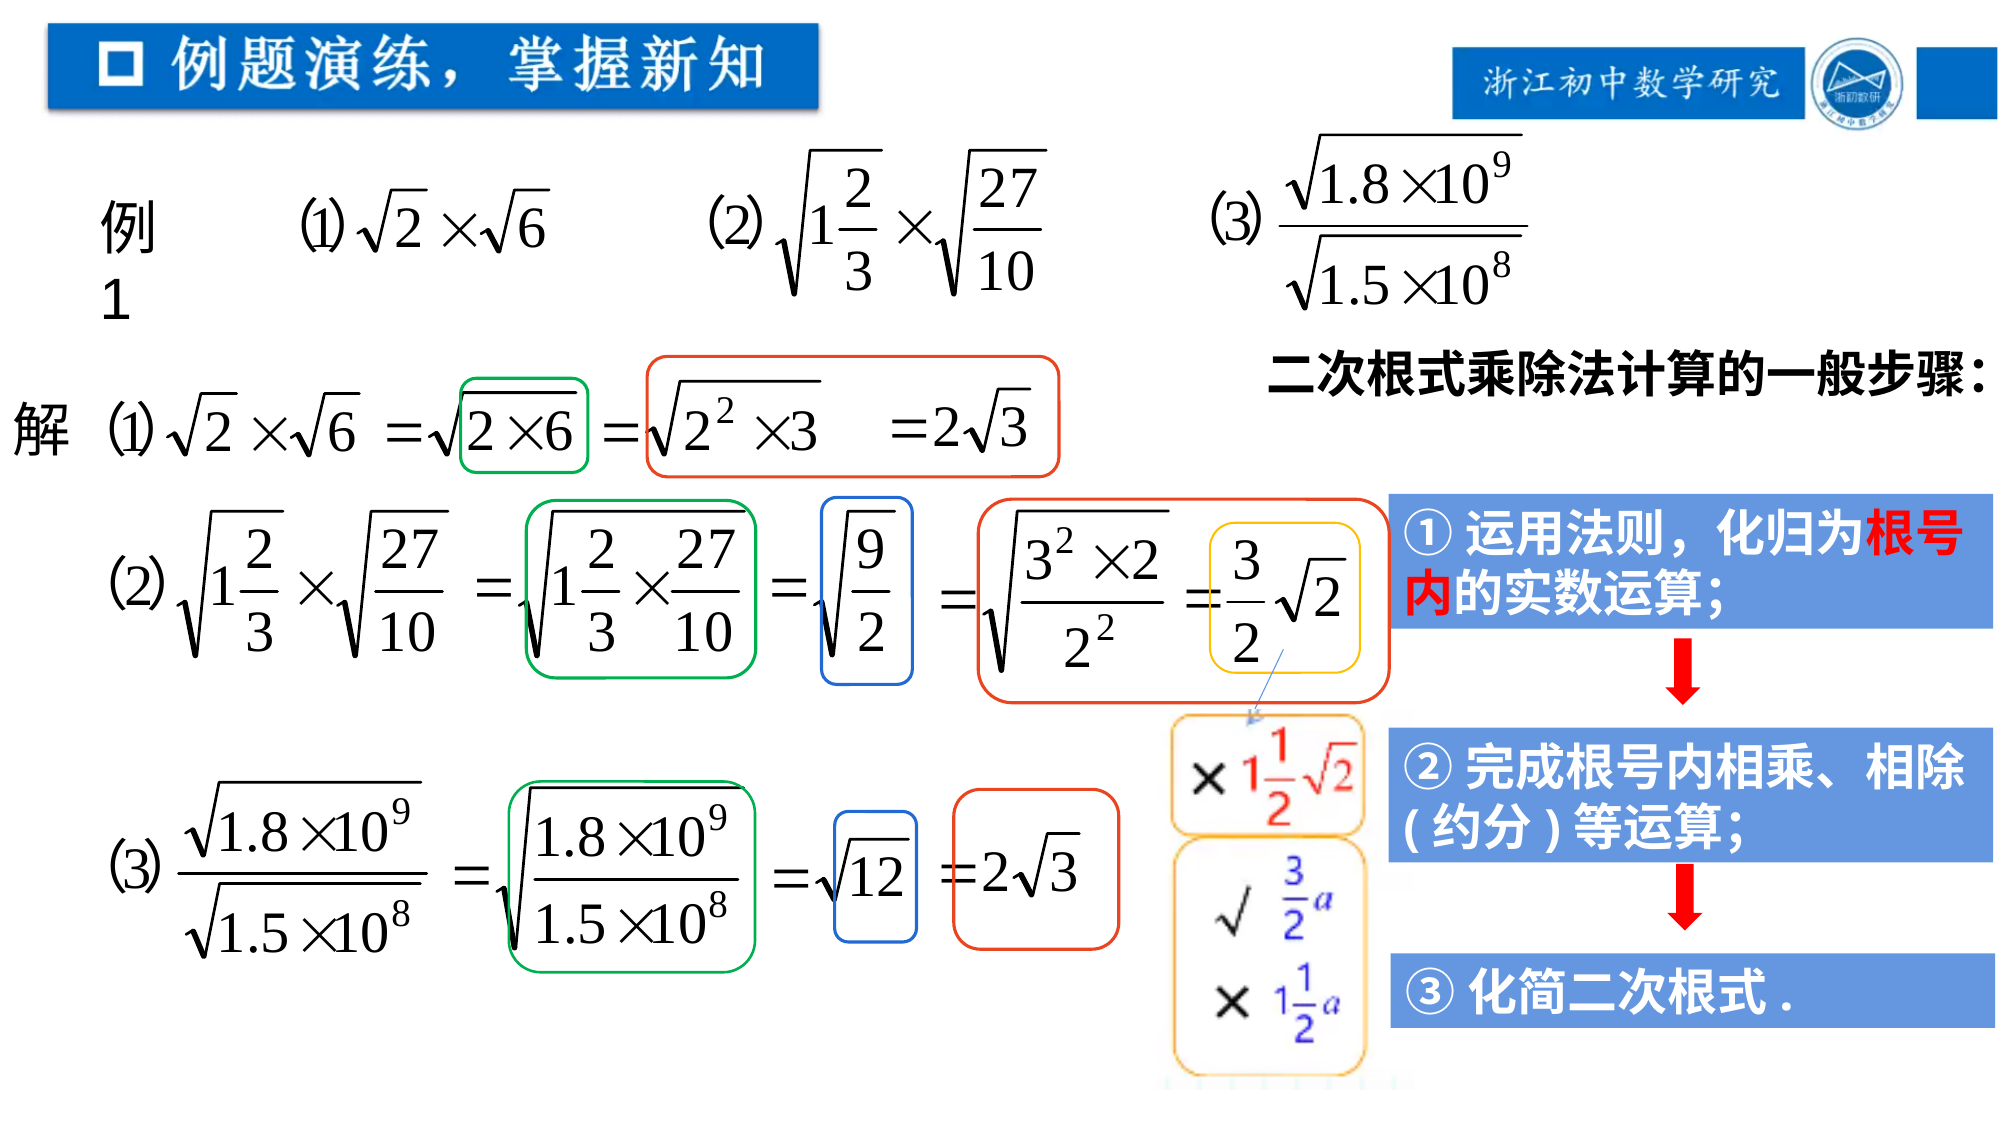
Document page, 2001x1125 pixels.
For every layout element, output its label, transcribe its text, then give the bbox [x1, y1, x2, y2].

text_box [537, 673, 745, 679]
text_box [284, 174, 562, 270]
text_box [925, 494, 1182, 685]
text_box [1182, 521, 1360, 679]
text_box [1182, 498, 1391, 704]
text_box ②完成根号内相乘、相除(约分)等运算； [1414, 727, 1994, 863]
picture [0, 0, 1998, 163]
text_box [587, 366, 833, 473]
text_box [833, 914, 918, 944]
text_box 例1 [84, 183, 218, 339]
text_box [1664, 862, 1705, 932]
text_box [952, 788, 1120, 951]
text_box ③化简二次根式. [1414, 953, 1996, 1028]
text_box [833, 810, 918, 823]
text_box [370, 377, 587, 473]
text_box [820, 499, 914, 686]
picture [1156, 709, 1414, 1090]
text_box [92, 765, 439, 973]
text_box [521, 967, 743, 974]
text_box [755, 494, 907, 673]
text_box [1246, 649, 1284, 709]
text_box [875, 373, 1043, 469]
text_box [1194, 118, 1539, 324]
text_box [92, 494, 460, 673]
text_box [648, 355, 1061, 478]
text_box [438, 770, 756, 967]
text_box [981, 679, 1246, 704]
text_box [691, 133, 1059, 311]
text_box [925, 818, 1093, 914]
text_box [3, 378, 371, 474]
text_box [1662, 637, 1703, 707]
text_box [460, 494, 755, 673]
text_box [757, 823, 925, 914]
text_box 二次根式乘除法计算的一般步骤： [1251, 334, 2000, 480]
text_box ①运用法则，化归为根号内的实数运算； [1388, 493, 1994, 629]
